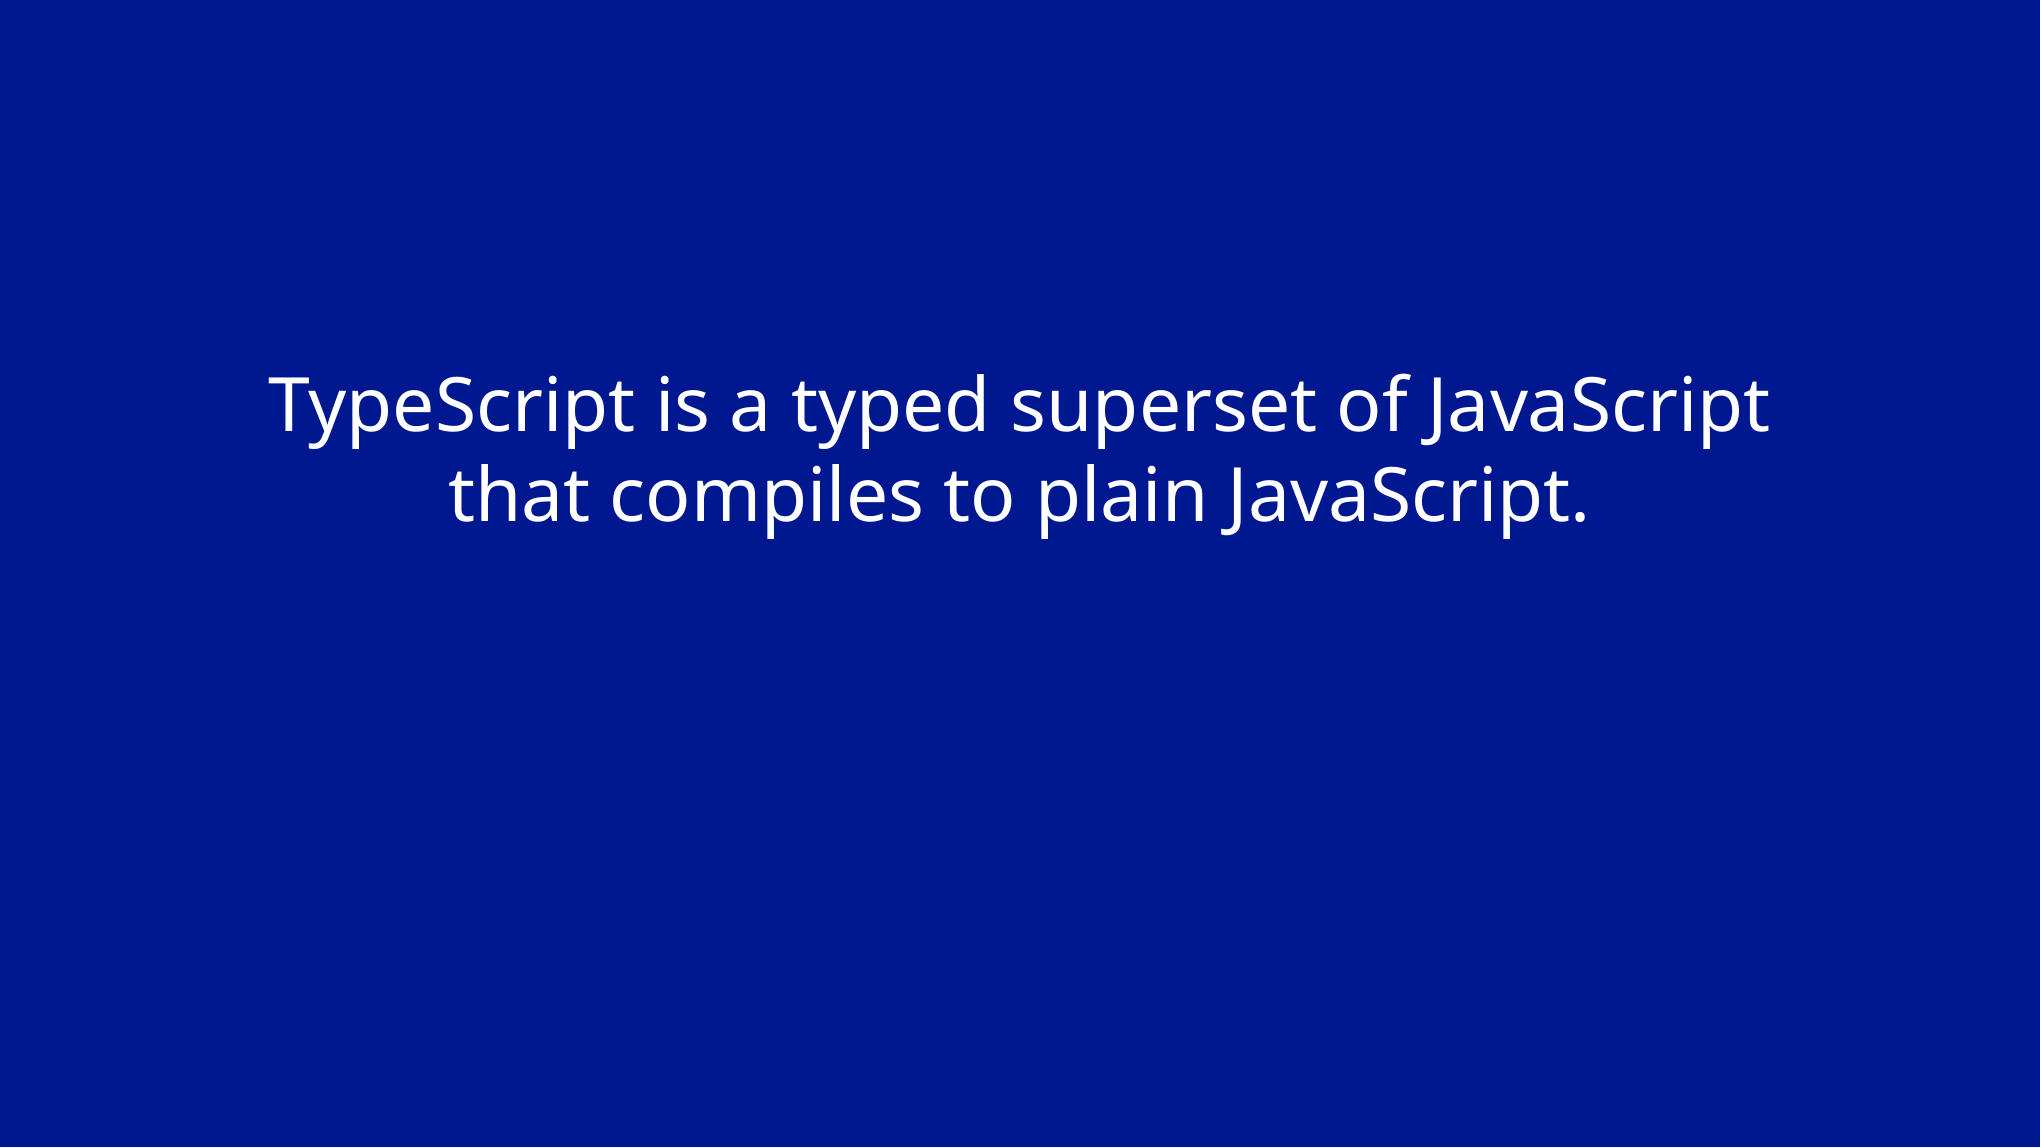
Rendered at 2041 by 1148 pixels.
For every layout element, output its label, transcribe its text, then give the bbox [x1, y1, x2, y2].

title TypeScript is a typed superset of JavaScript that compiles to plain JavaScript. [195, 348, 1846, 962]
